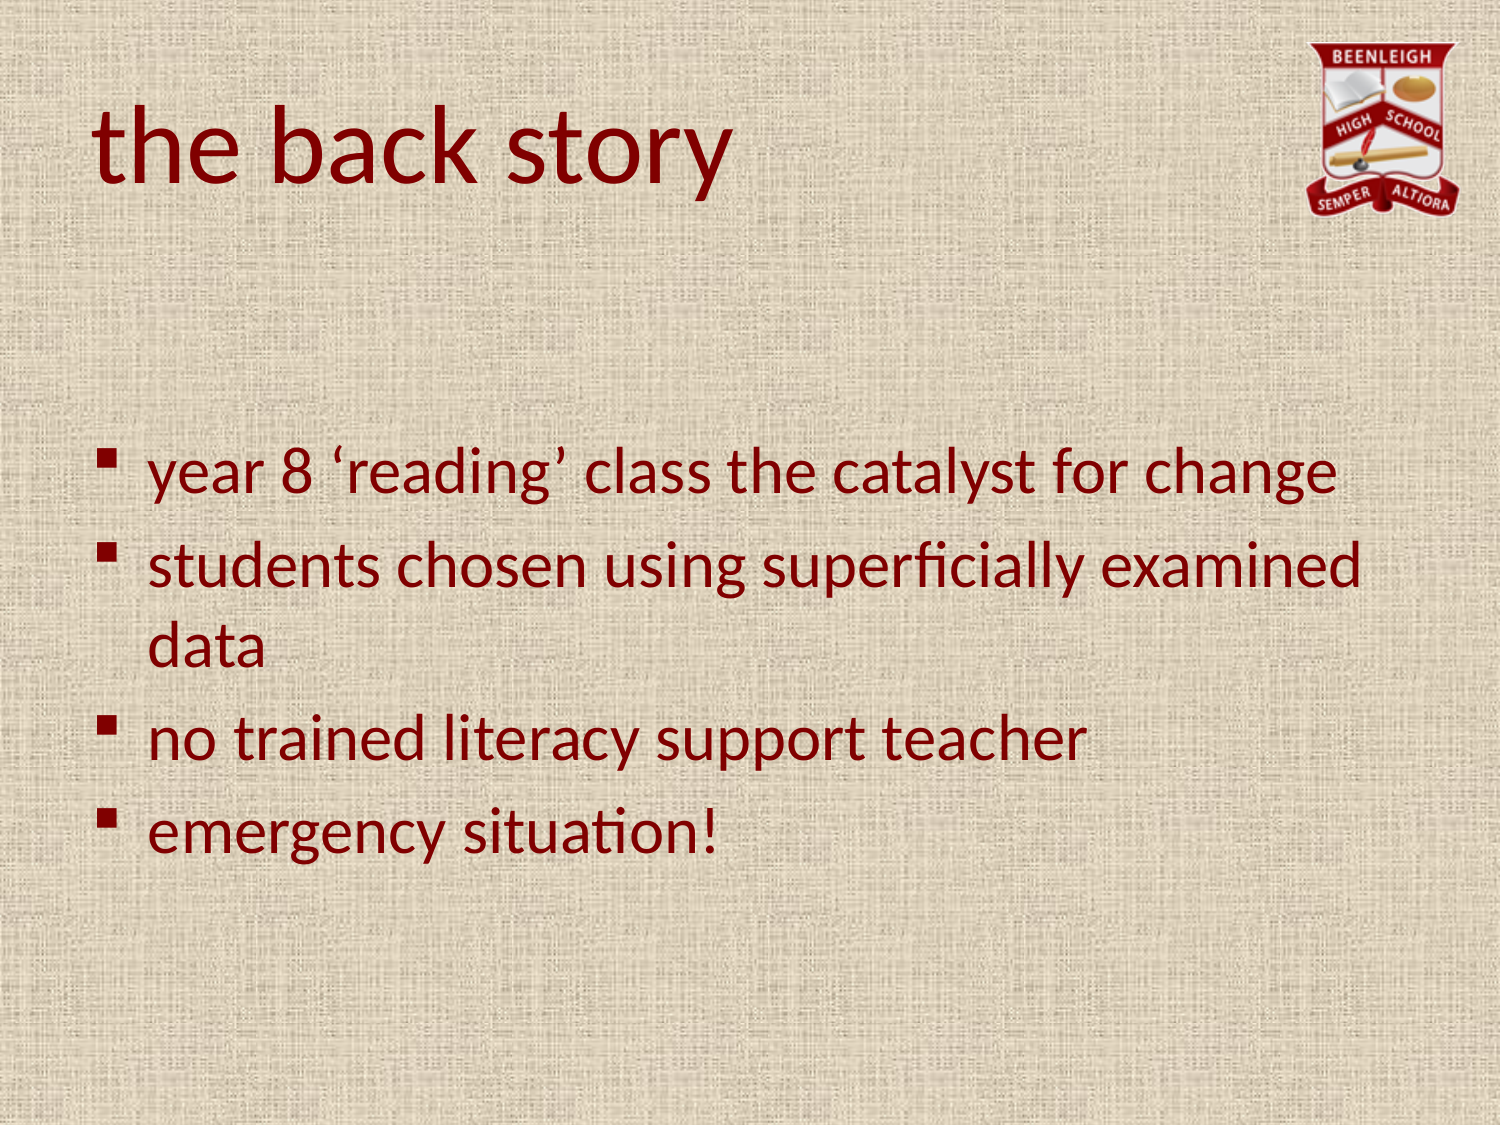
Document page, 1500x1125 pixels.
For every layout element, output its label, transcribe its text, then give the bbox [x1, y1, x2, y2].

picture [0, 0, 1500, 1125]
title the back story [75, 45, 1093, 233]
list year 8 ‘reading’ class the catalyst for change students chosen using superficially examined data no trained literacy support teacher emergency situation! [76, 326, 1427, 1069]
